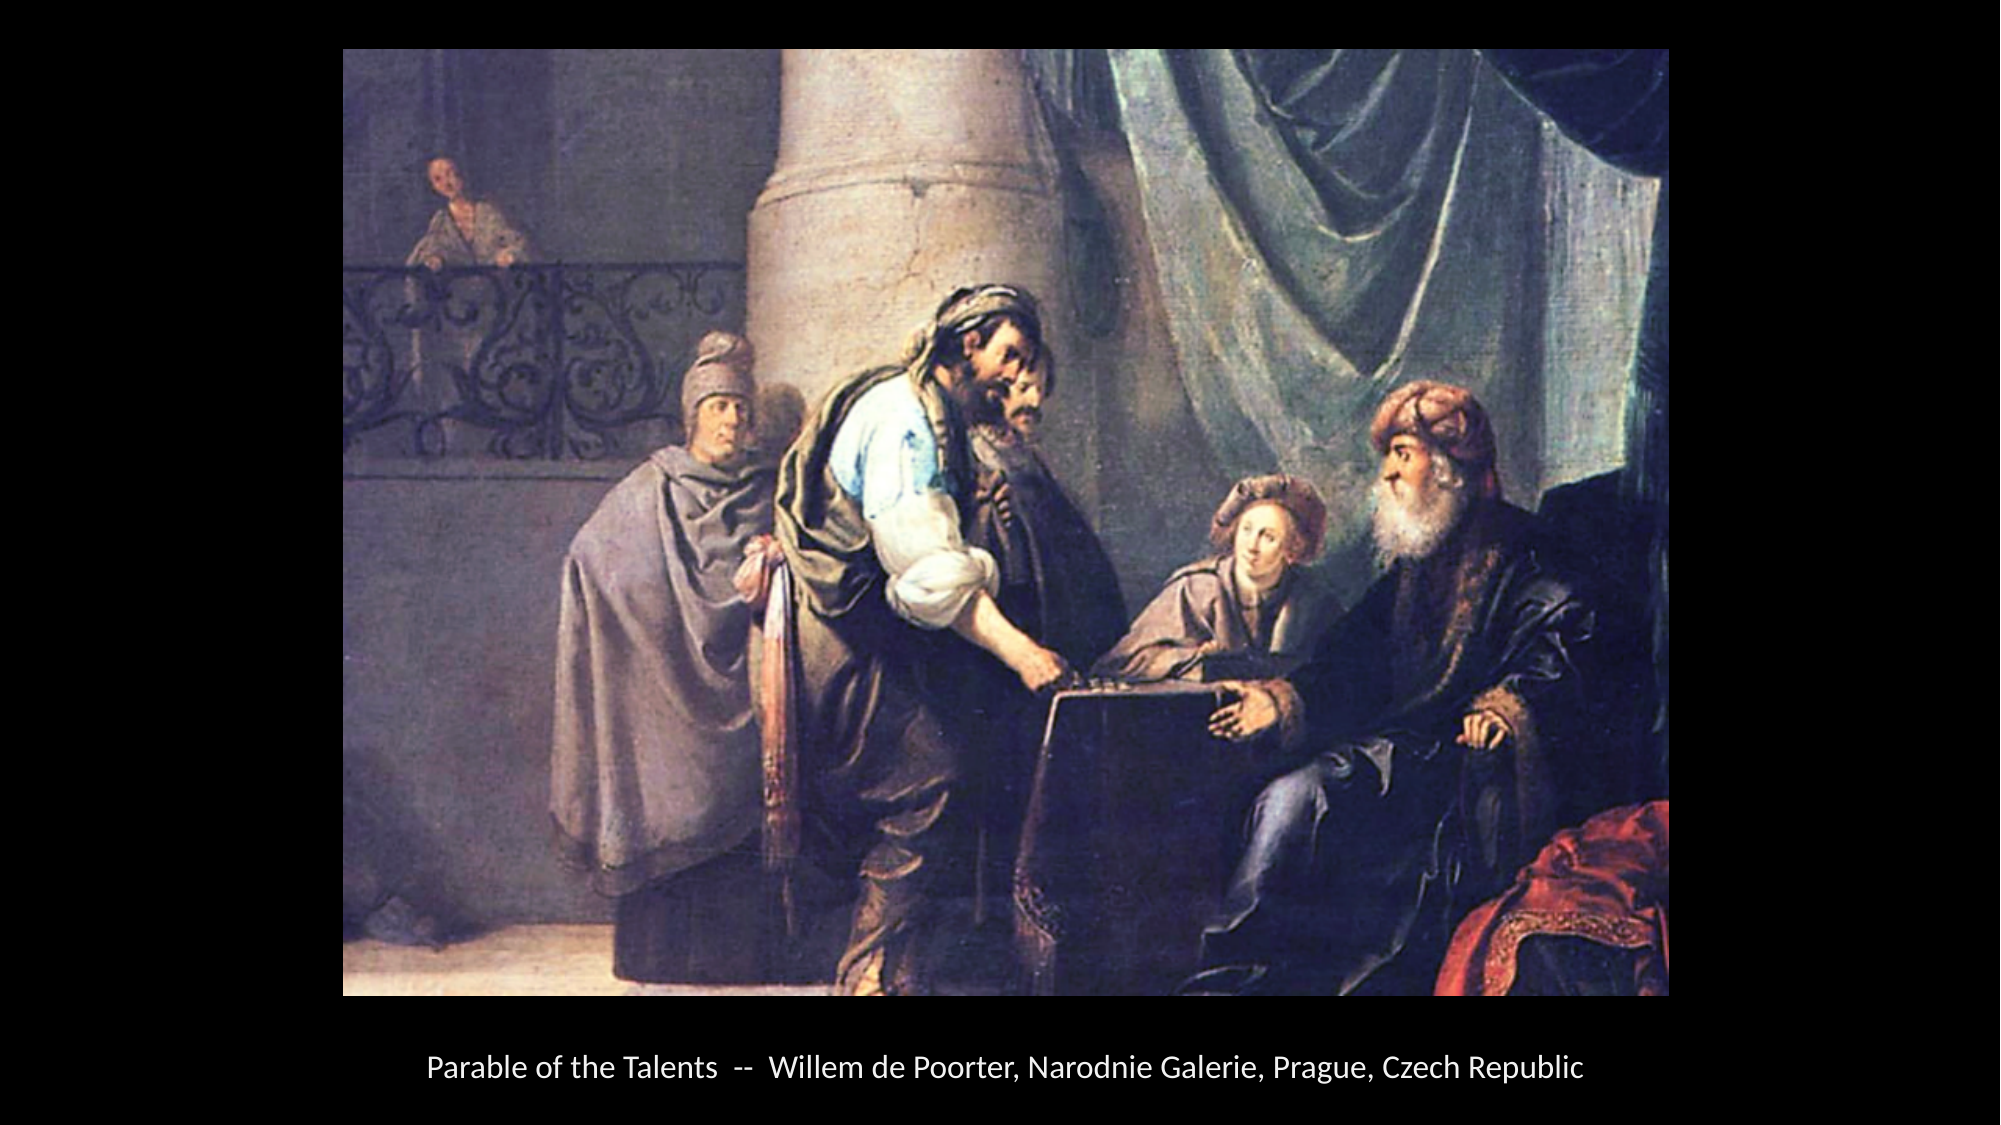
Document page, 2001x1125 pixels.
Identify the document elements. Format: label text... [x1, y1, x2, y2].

text_box Parable of the Talents -- Willem de Poorter, Narodnie Galerie, Prague, Czech Republic [287, 1037, 1725, 1093]
picture [343, 49, 1669, 996]
